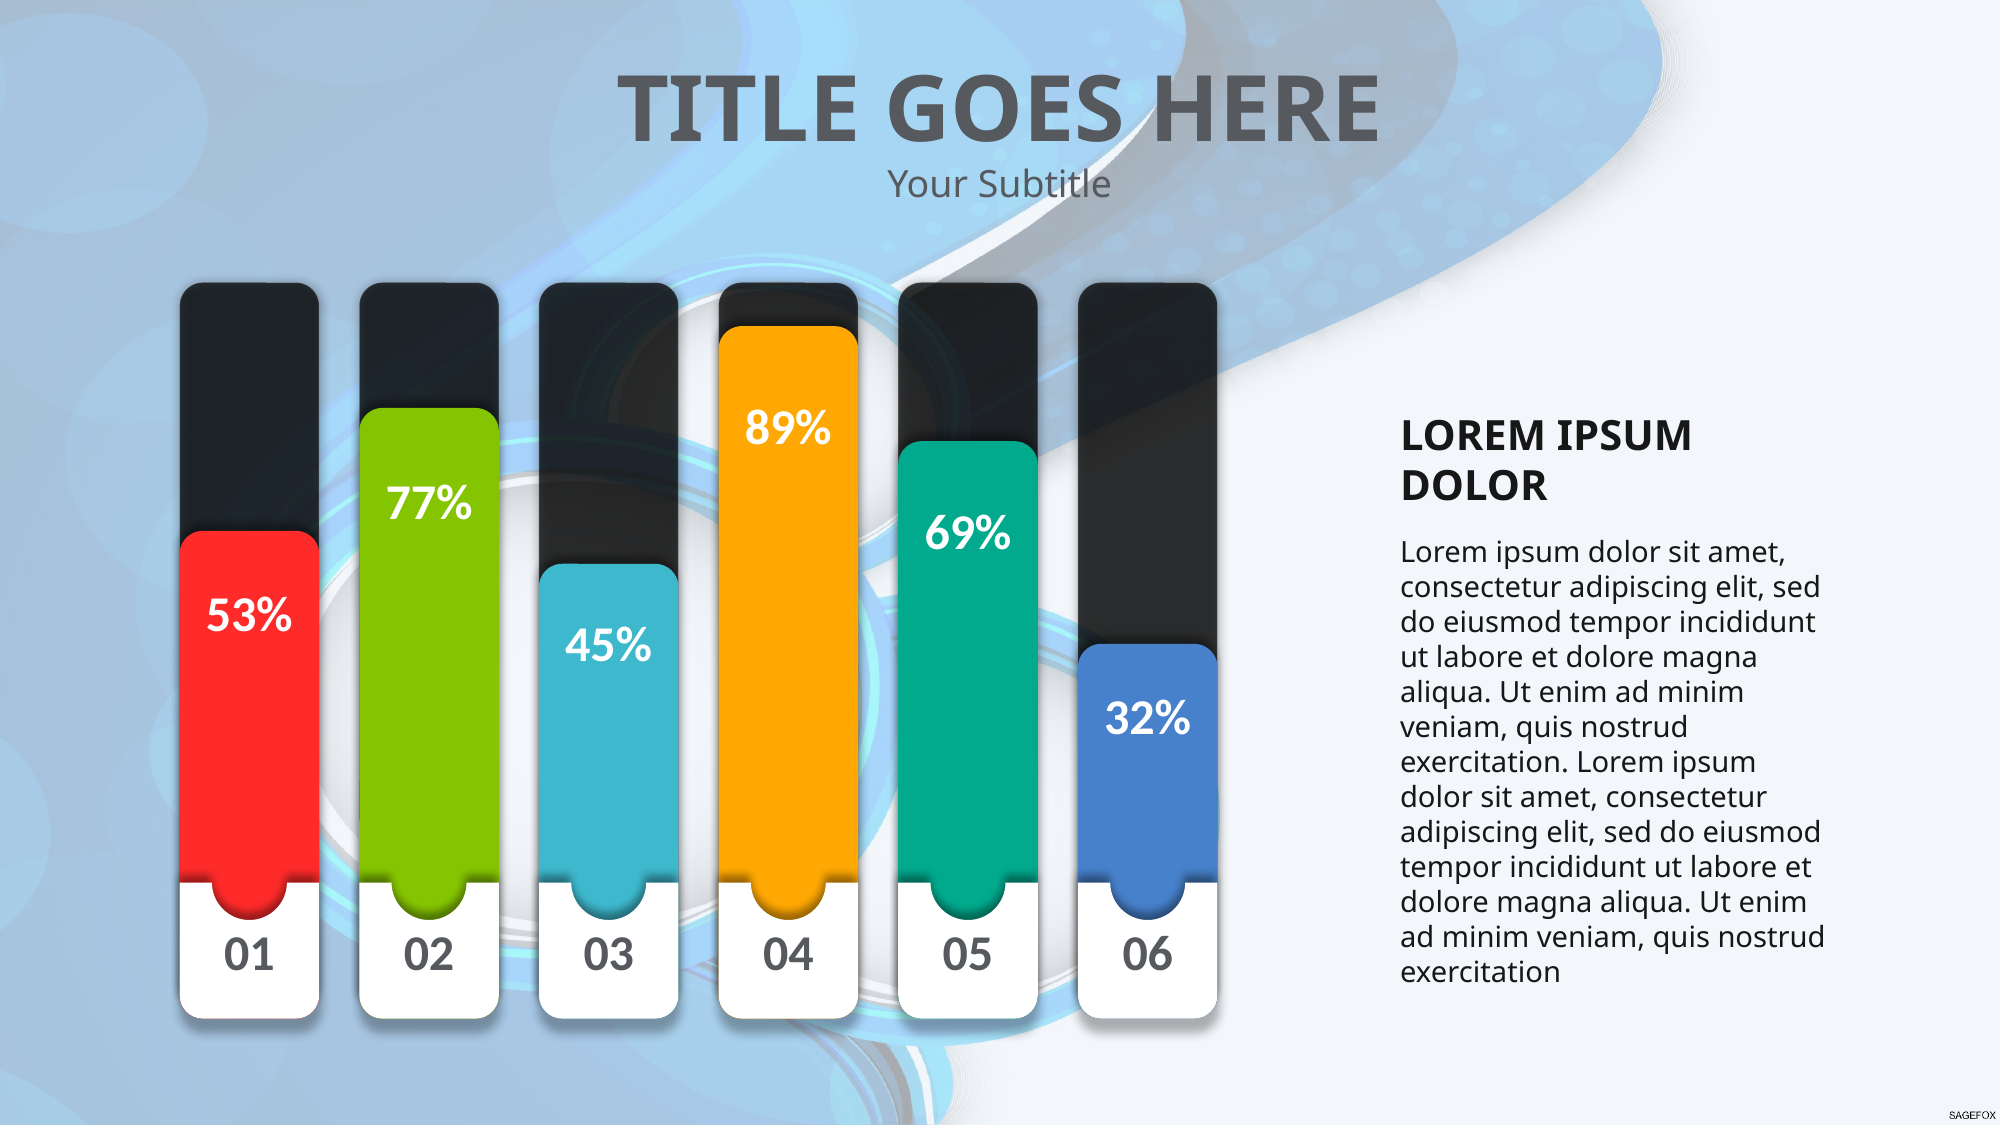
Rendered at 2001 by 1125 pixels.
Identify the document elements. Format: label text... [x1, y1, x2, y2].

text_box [538, 563, 679, 1019]
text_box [359, 407, 499, 1019]
text_box [897, 281, 1039, 446]
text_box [898, 441, 1038, 1019]
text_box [1077, 643, 1218, 1019]
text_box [179, 530, 320, 1019]
text_box [178, 281, 321, 535]
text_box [718, 326, 859, 1019]
text_box [537, 281, 680, 568]
text_box [717, 281, 860, 330]
text_box [1076, 281, 1219, 648]
text_box LOREM IPSUM DOLOR Lorem ipsum dolor sit amet, consectetur adipiscing elit, sed do eiusmod tempor incididunt ut labore et dolore magna aliqua. Ut enim ad minim veniam, quis nostrud exercitation. Lorem ipsum dolor sit amet, consectetur adipiscing elit, sed do eiusmod tempor incididunt ut labore et dolore magna aliqua. Ut enim ad minim veniam, quis nostrud exercitation [1385, 400, 1849, 1076]
picture [1925, 0, 2001, 1125]
text_box [358, 281, 500, 410]
text_box TITLE GOES HERE Your Subtitle [548, 42, 1452, 212]
